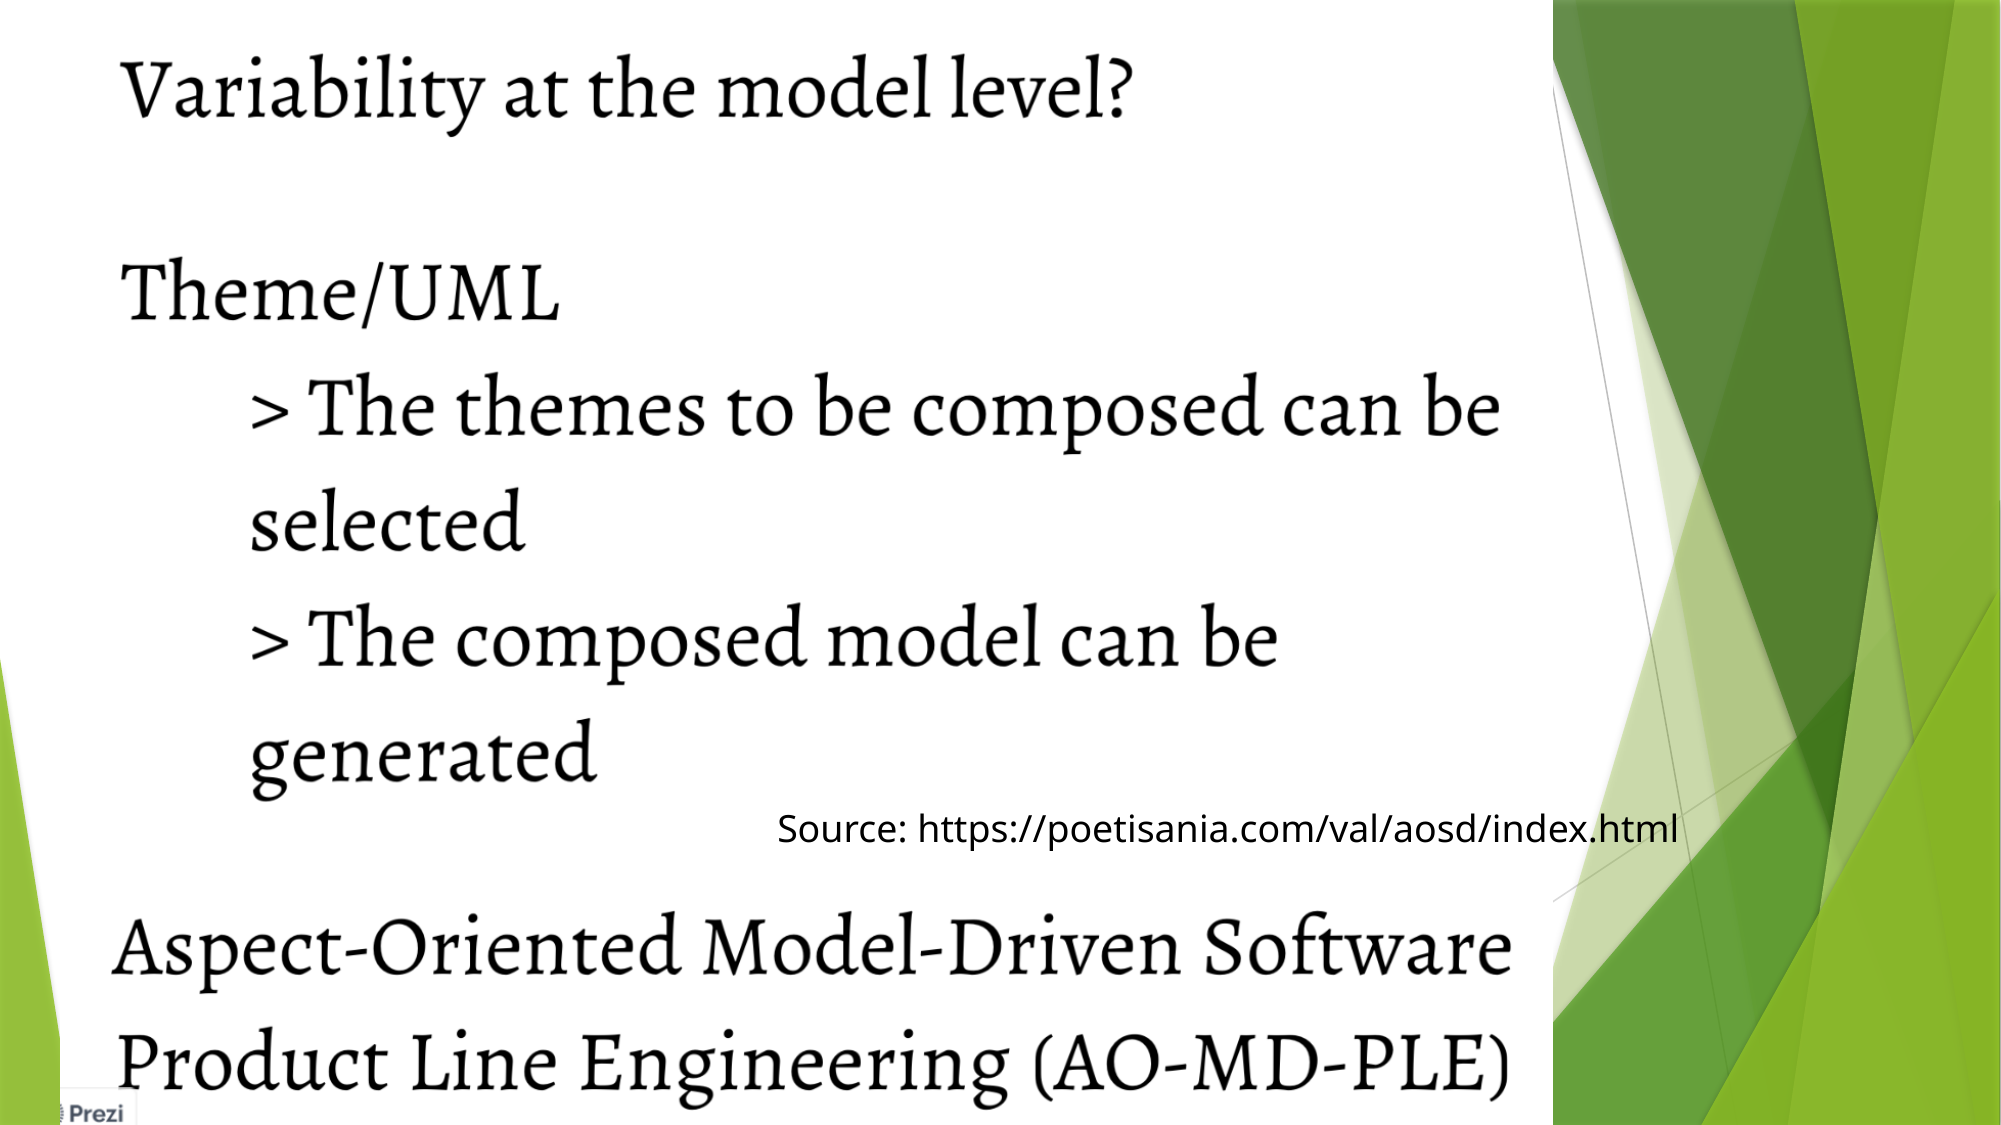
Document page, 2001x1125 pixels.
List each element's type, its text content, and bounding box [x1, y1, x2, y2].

picture [59, 0, 1553, 1125]
text_box Source: https://poetisania.com/val/aosd/index.html [1557, 797, 1695, 857]
